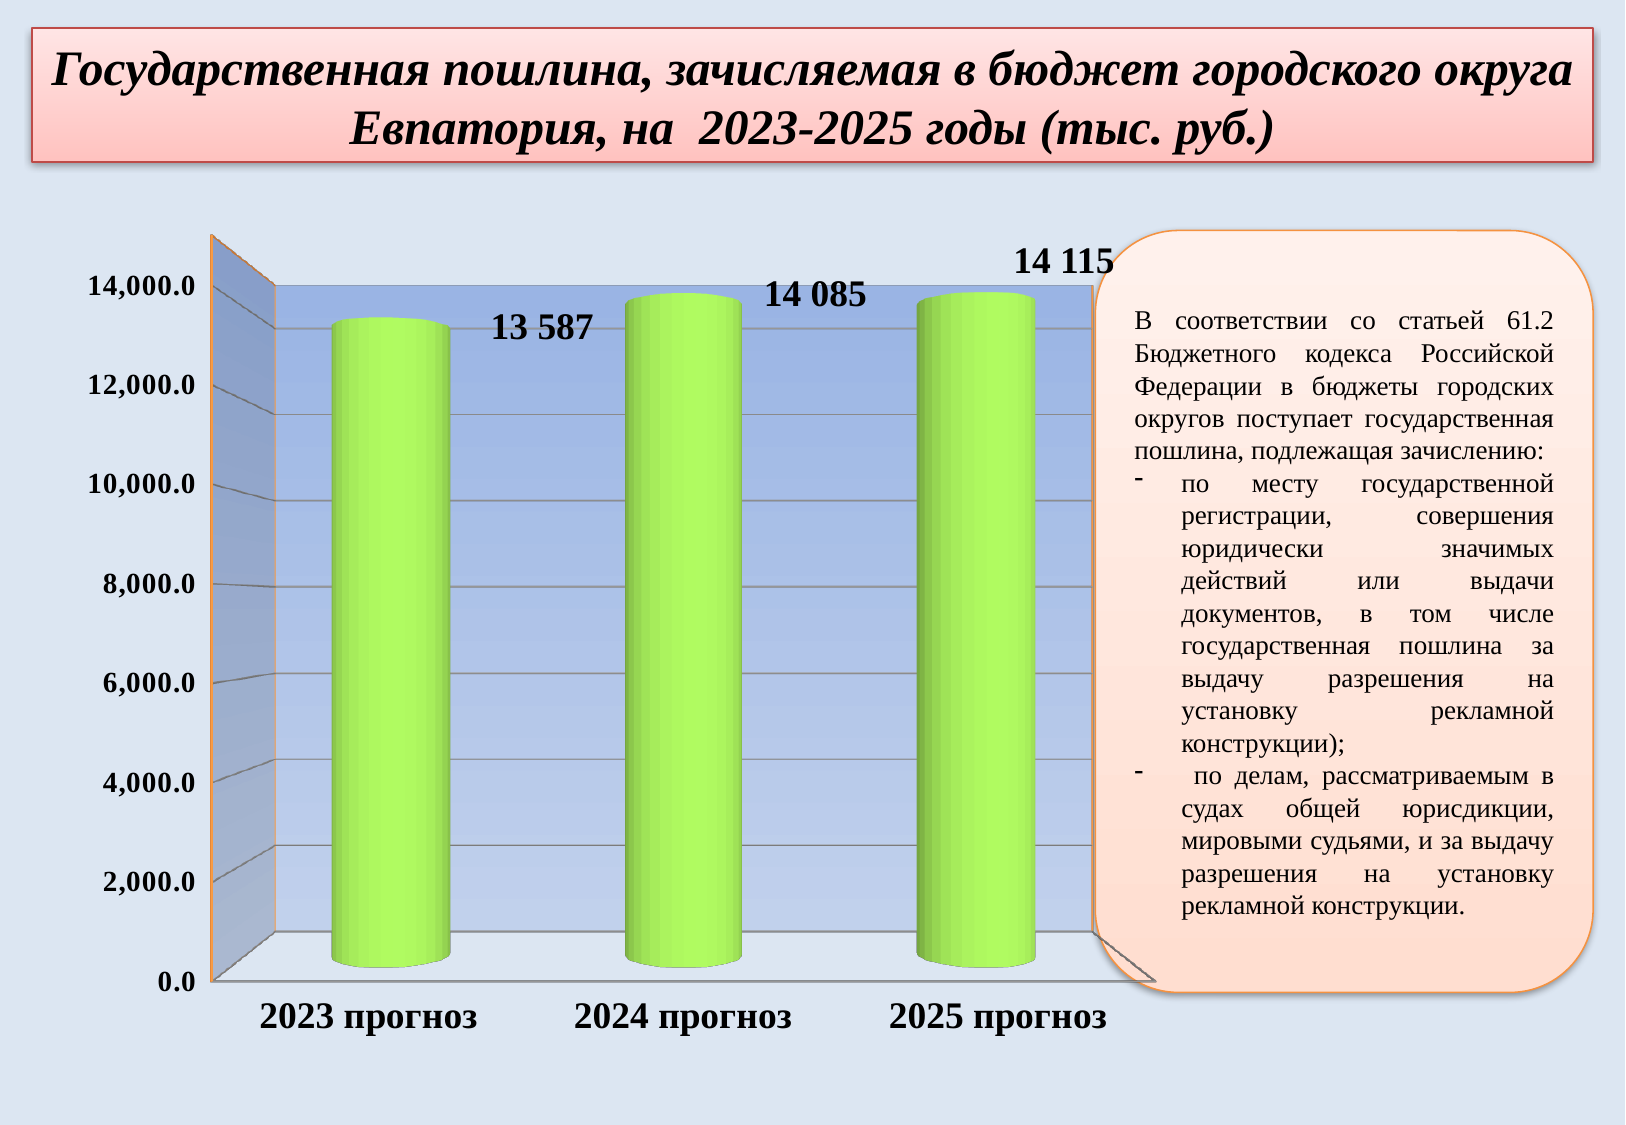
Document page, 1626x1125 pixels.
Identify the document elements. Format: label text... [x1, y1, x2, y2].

title Государственная пошлина, зачисляемая в бюджет городского округа Евпатория, на 2023-2025 годы (тыс. руб.) [31, 27, 1594, 163]
chart [31, 125, 1255, 1082]
text_box В соответствии со статьей 61.2 Бюджетного кодекса Российской Федерации в бюджеты городских округов поступает государственная пошлина, подлежащая зачислению: по месту государственной регистрации, совершения юридически значимых действий или выдачи документов, в том числе государственная пошлина за выдачу разрешения на установку рекламной конструкции); по делам, рассматриваемым в судах общей юрисдикции, мировыми судьями, и за выдачу разрешения на установку рекламной конструкции. [1260, 229, 1594, 994]
